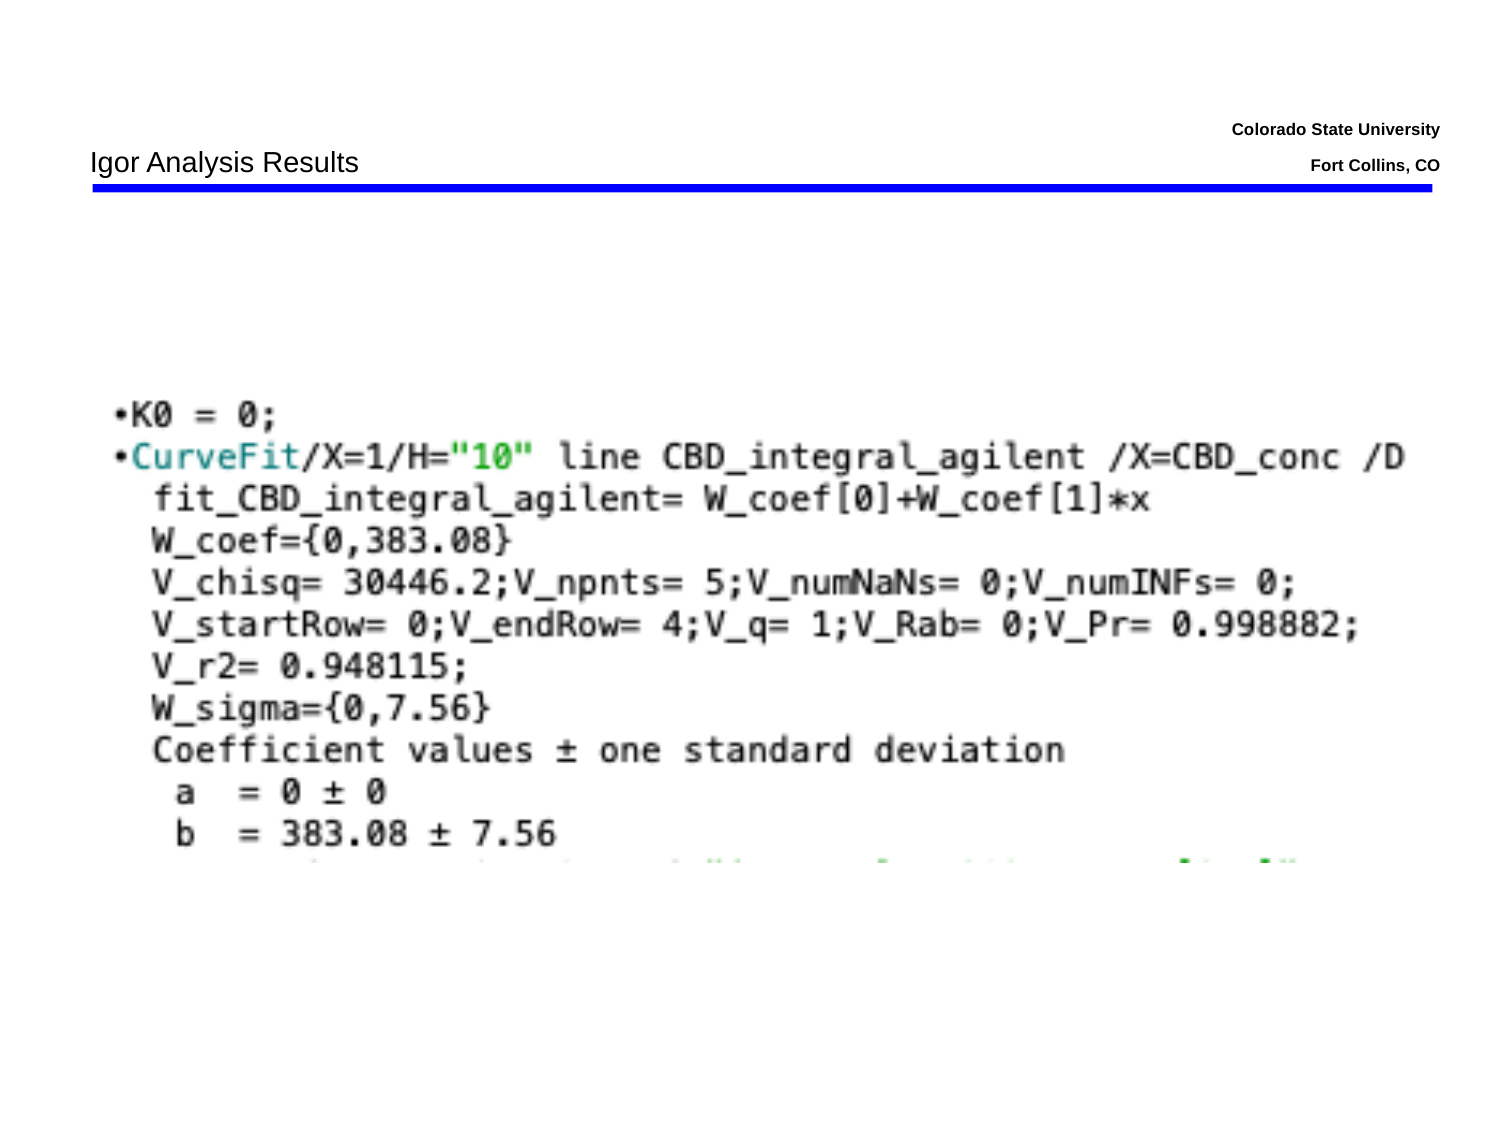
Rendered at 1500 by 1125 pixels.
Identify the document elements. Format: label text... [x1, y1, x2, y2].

text_box Igor Analysis Results [75, 102, 1158, 186]
text_box Colorado State University Fort Collins, CO [787, 95, 1451, 176]
picture [104, 399, 1452, 863]
